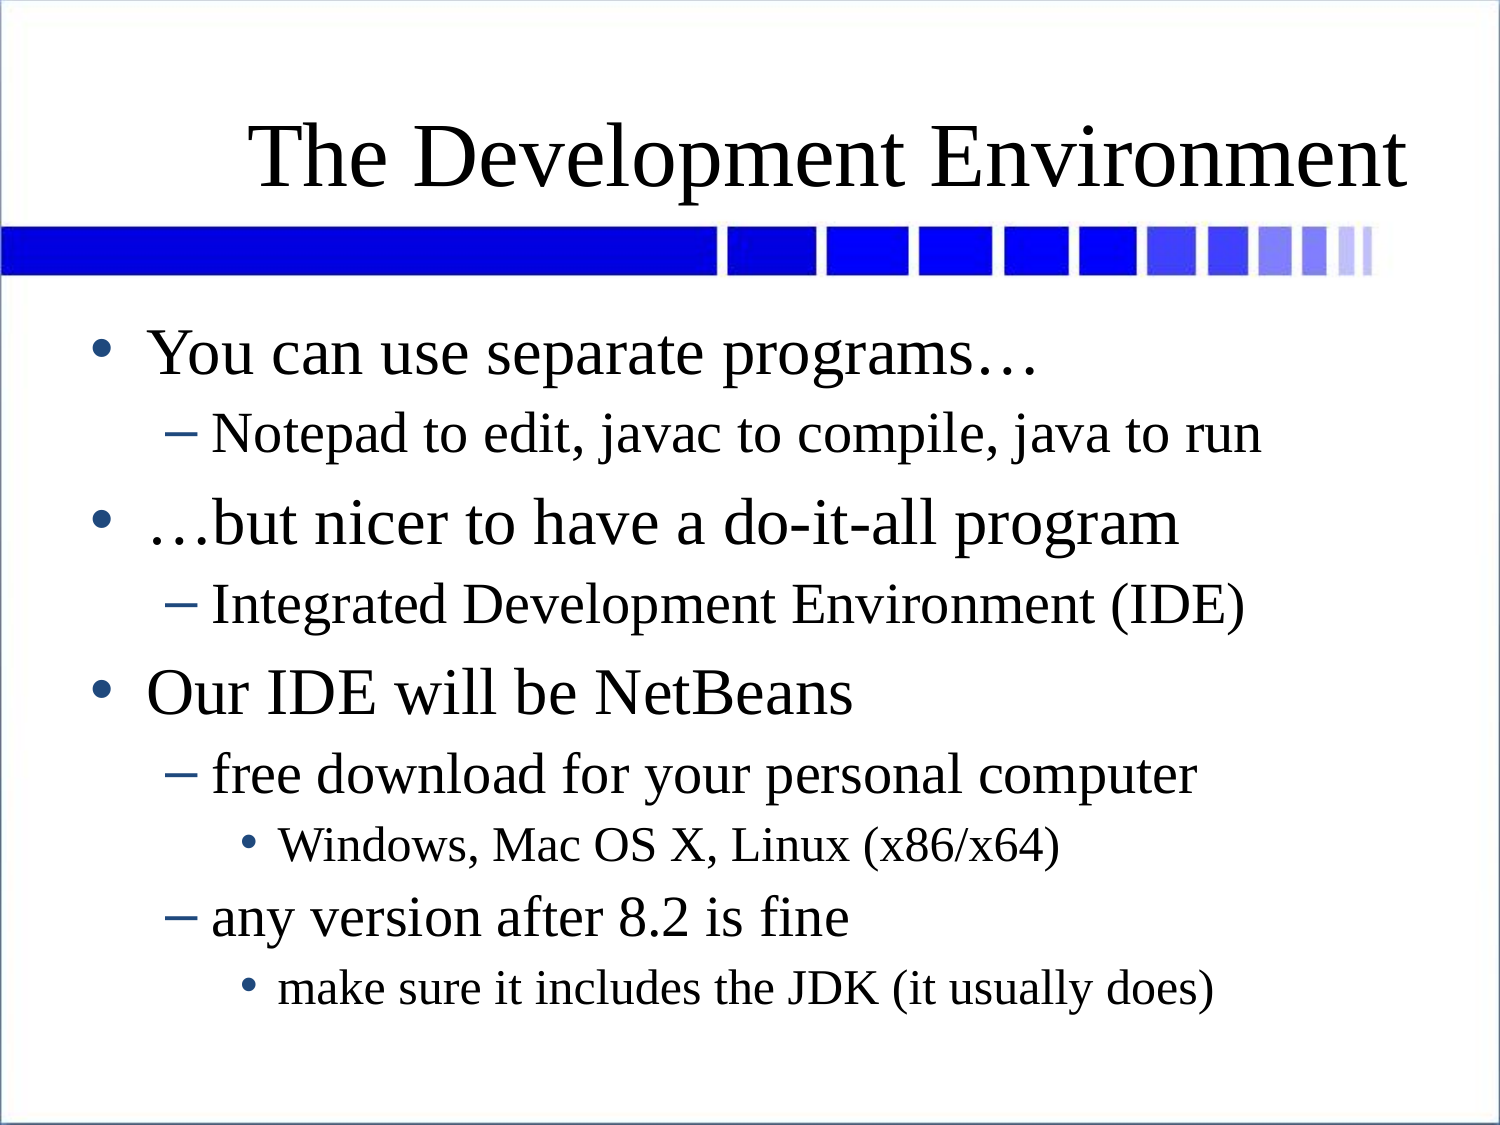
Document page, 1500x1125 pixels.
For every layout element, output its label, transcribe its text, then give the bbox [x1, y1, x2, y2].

list You can use separate programs… Notepad to edit, javac to compile, java to run …but nicer to have a do-it-all program Integrated Development Environment (IDE) Our IDE will be NetBeans free download for your personal computer Windows, Mac OS X, Linux (x86/x64) any version after 8.2 is fine make sure it includes the JDK (it usually does) [74, 299, 1426, 1063]
title The Development Environment [74, 44, 1426, 213]
picture [0, 0, 1500, 1125]
